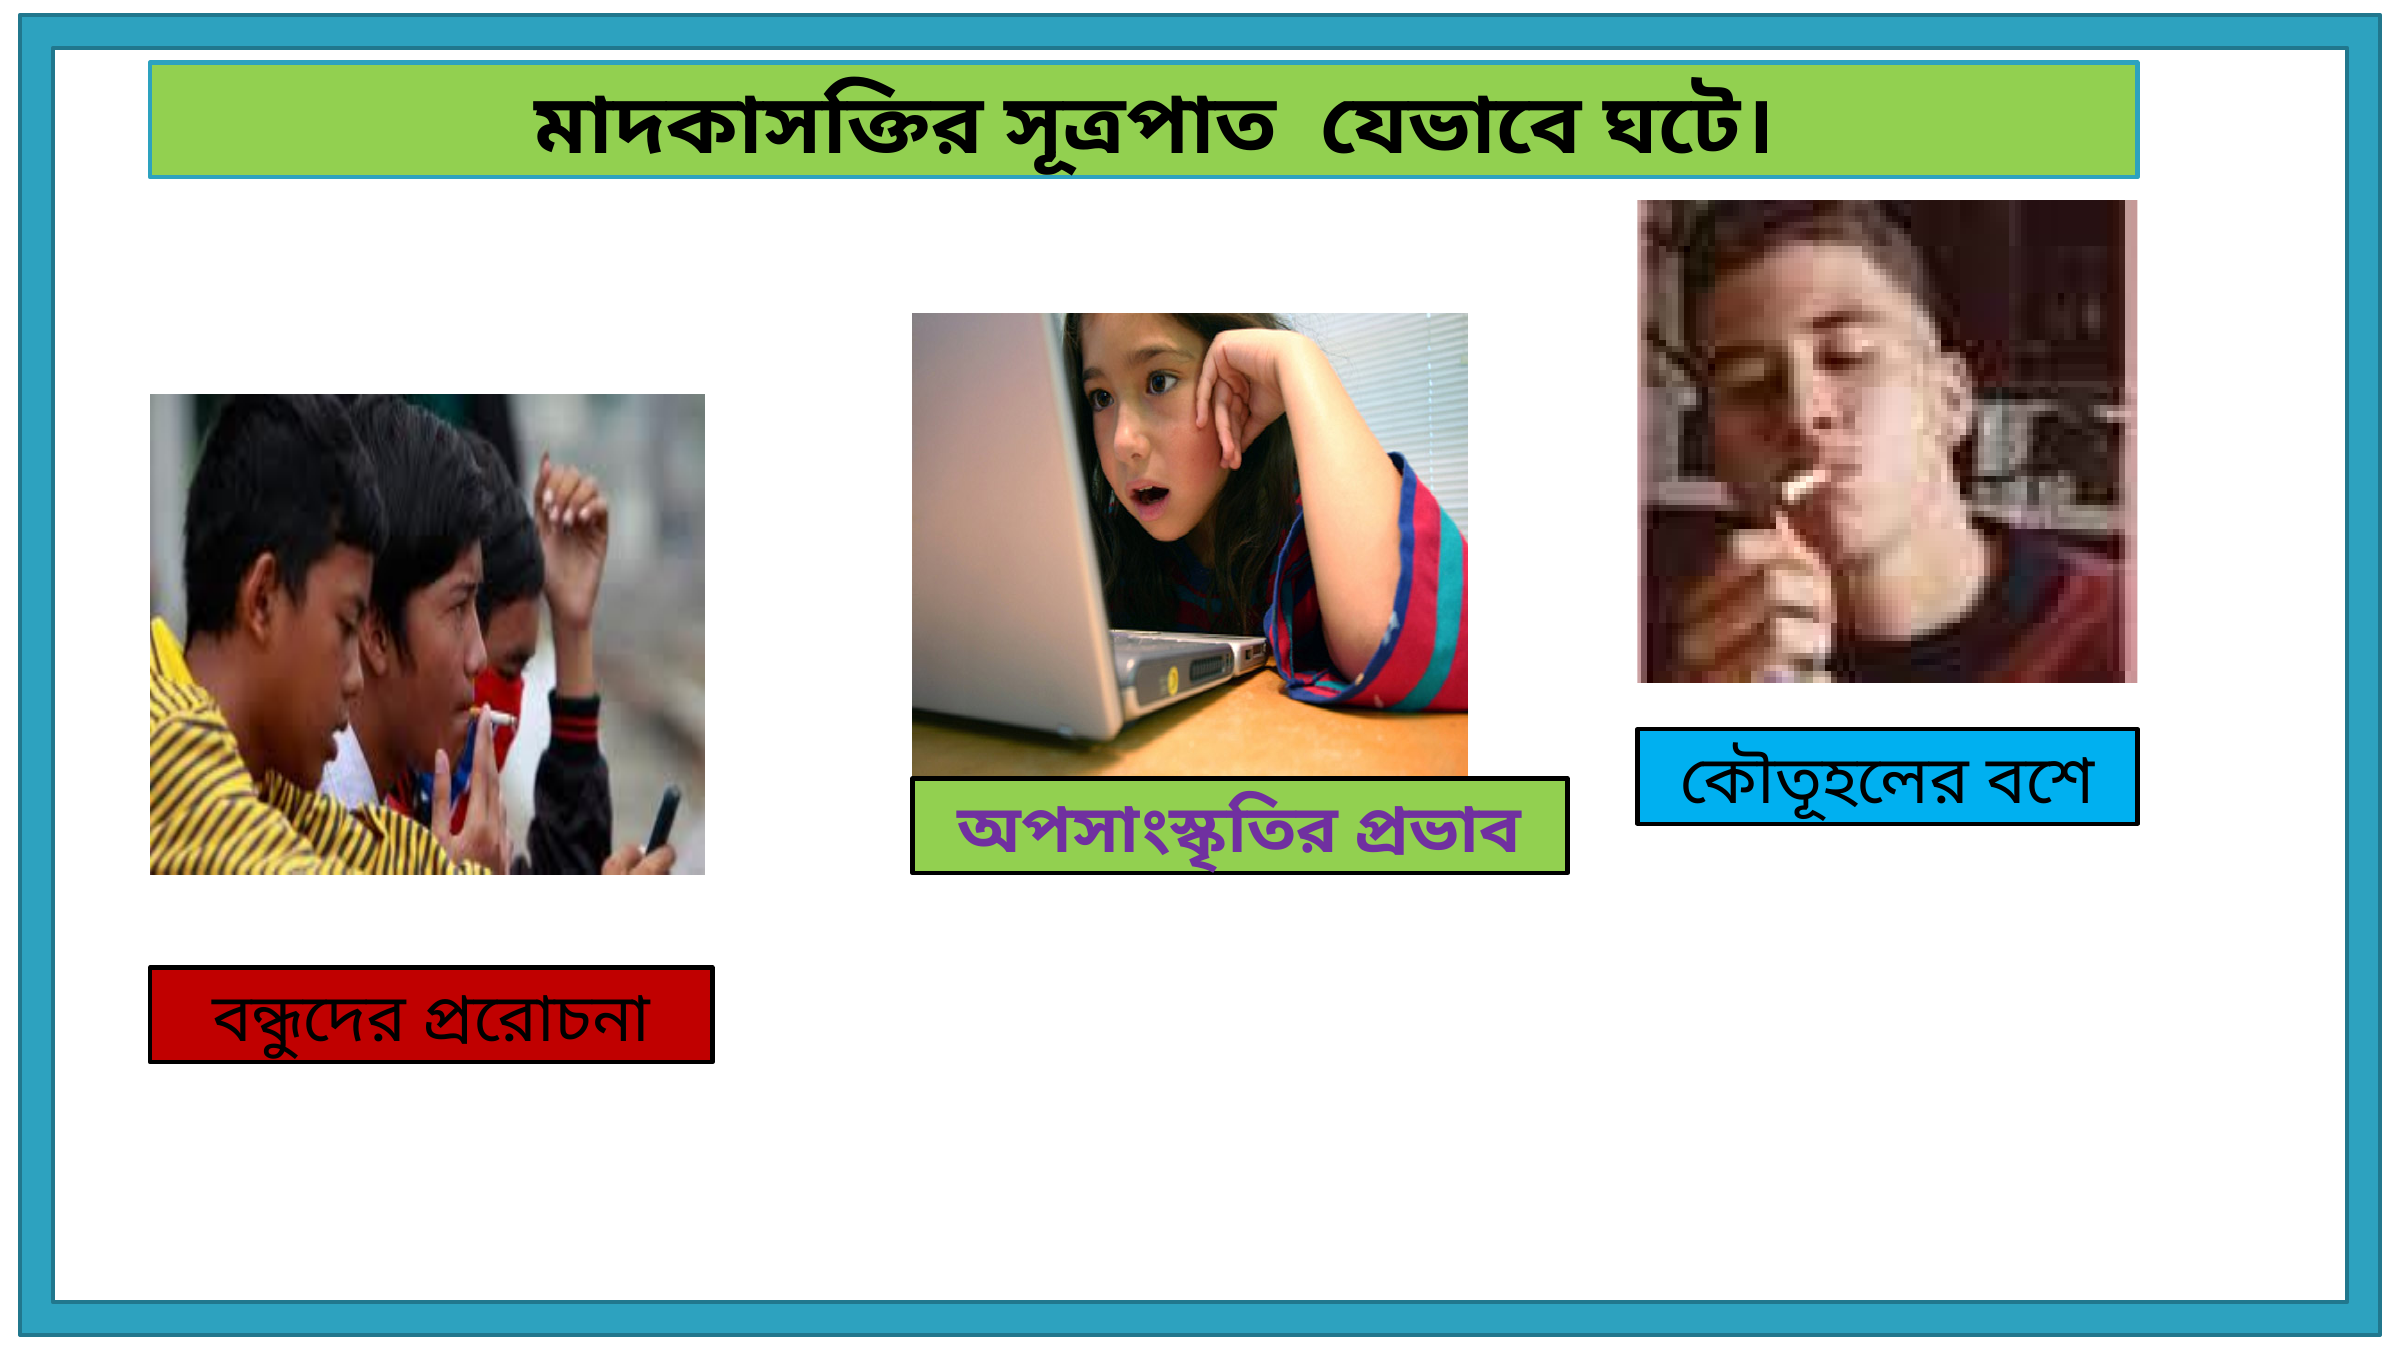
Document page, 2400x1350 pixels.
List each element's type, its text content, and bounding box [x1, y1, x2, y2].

text_box বন্ধুদের প্ররোচনা [148, 965, 715, 1064]
picture [912, 313, 1468, 779]
text_box মাদকাসক্তির সূত্রপাত যেভাবে ঘটে। [148, 60, 2140, 179]
picture [1637, 199, 2138, 683]
text_box কৌতূহলের বশে [1635, 727, 2140, 826]
text_box অপসাংস্কৃতির প্রভাব [910, 776, 1570, 875]
picture [149, 393, 706, 875]
